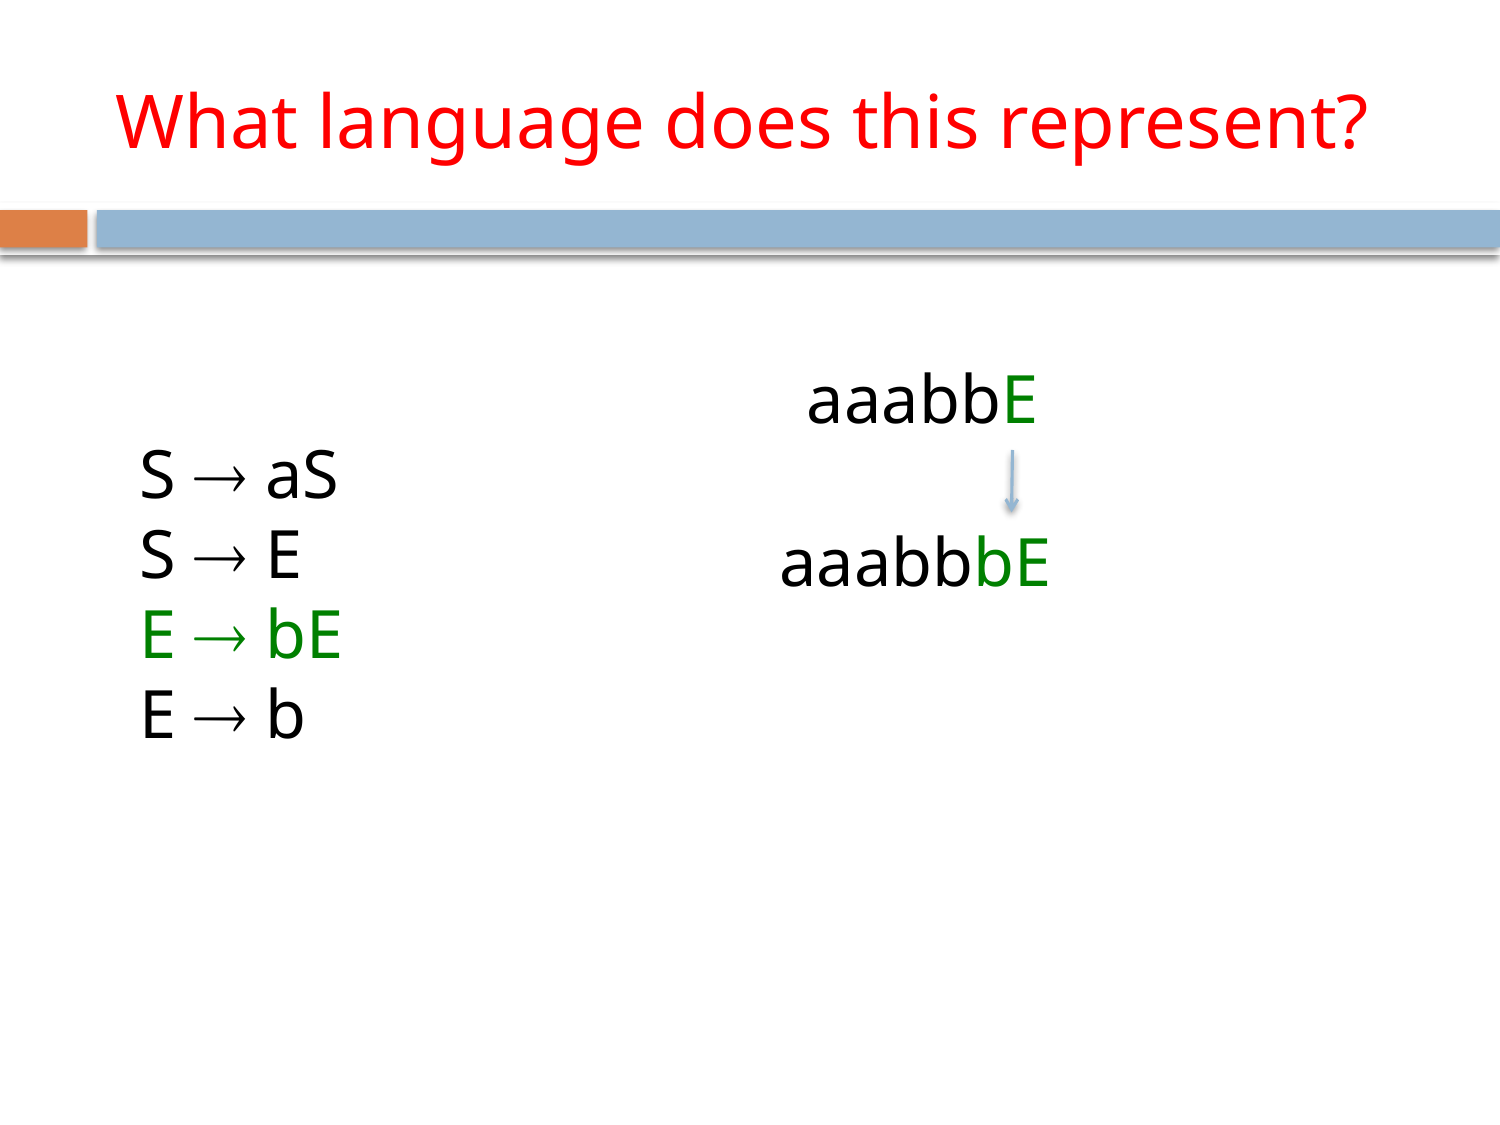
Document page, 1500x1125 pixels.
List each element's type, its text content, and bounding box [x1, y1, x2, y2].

title What language does this represent? [100, 37, 1438, 200]
text_box aaabbE [791, 349, 1053, 445]
text_box S  aS S  E E  bE E  b [125, 424, 775, 760]
text_box aaabbbE [764, 512, 1067, 608]
